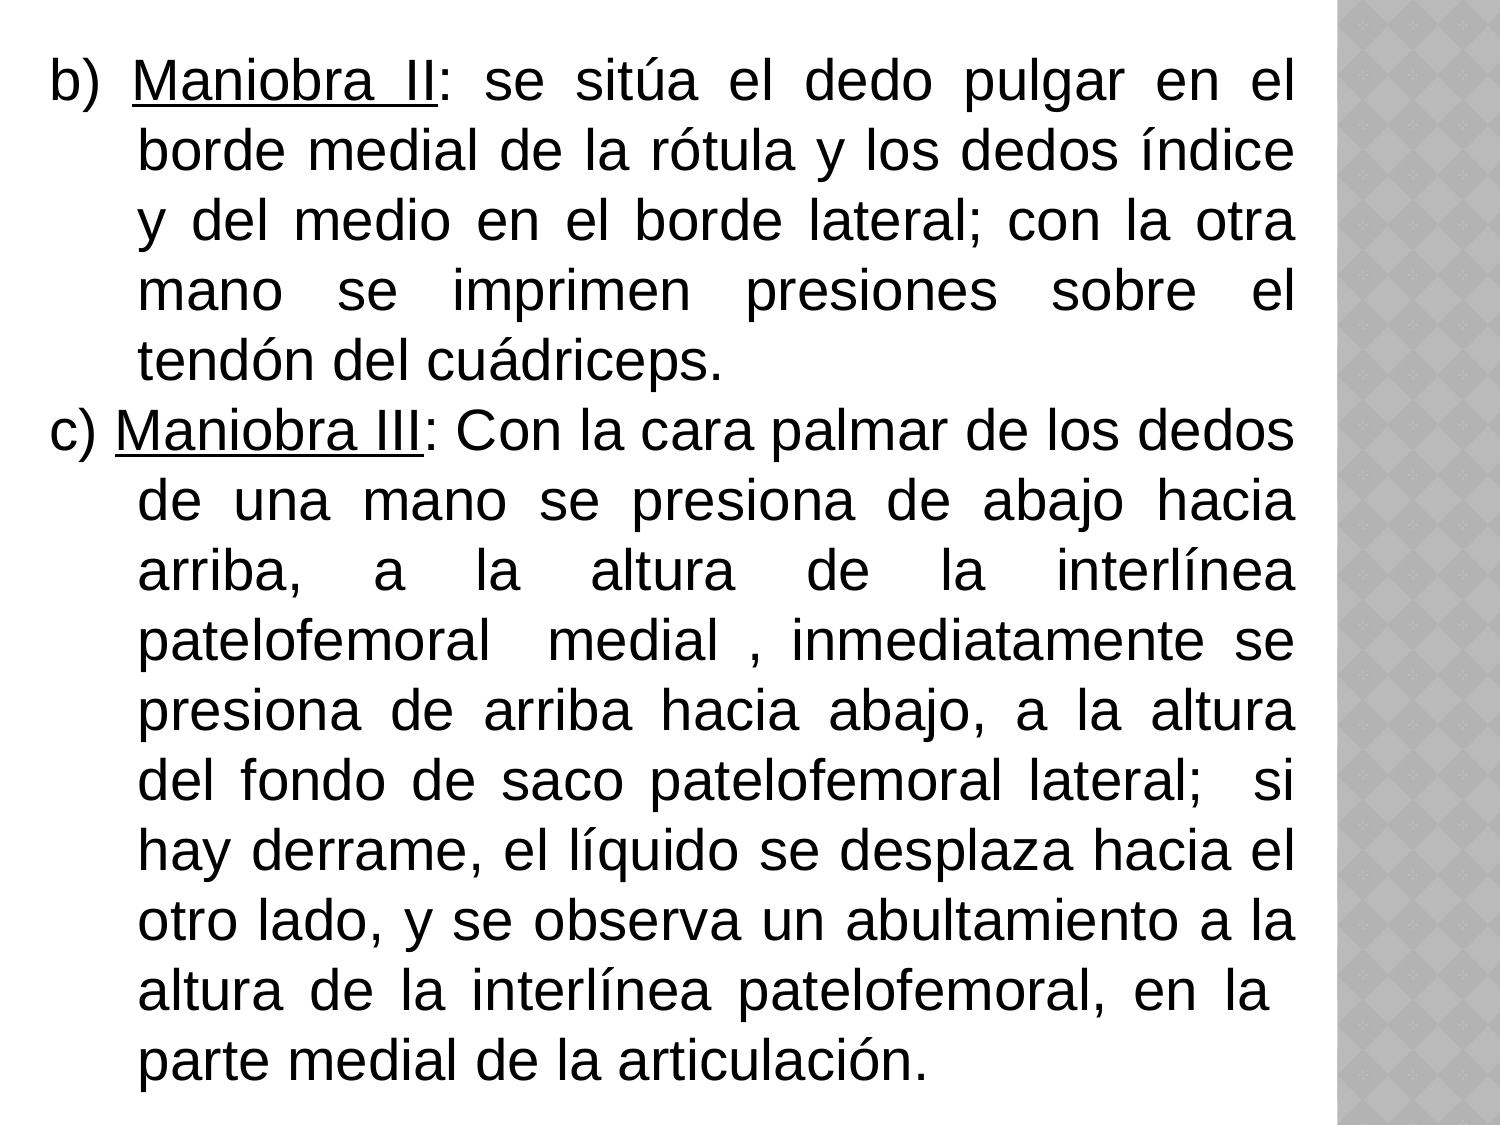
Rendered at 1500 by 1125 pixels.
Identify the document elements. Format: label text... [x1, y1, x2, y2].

text_box b) Maniobra II: se sitúa el dedo pulgar en el borde medial de la rótula y los dedos índice y del medio en el borde lateral; con la otra mano se imprimen presiones sobre el tendón del cuádriceps. c) Maniobra III: Con la cara palmar de los dedos de una mano se presiona de abajo hacia arriba, a la altura de la interlínea patelofemoral medial , inmediatamente se presiona de arriba hacia abajo, a la altura del fondo de saco patelofemoral lateral; si hay derrame, el líquido se desplaza hacia el otro lado, y se observa un abultamiento a la altura de la interlínea patelofemoral, en la parte medial de la articulación. [35, 35, 1313, 1100]
